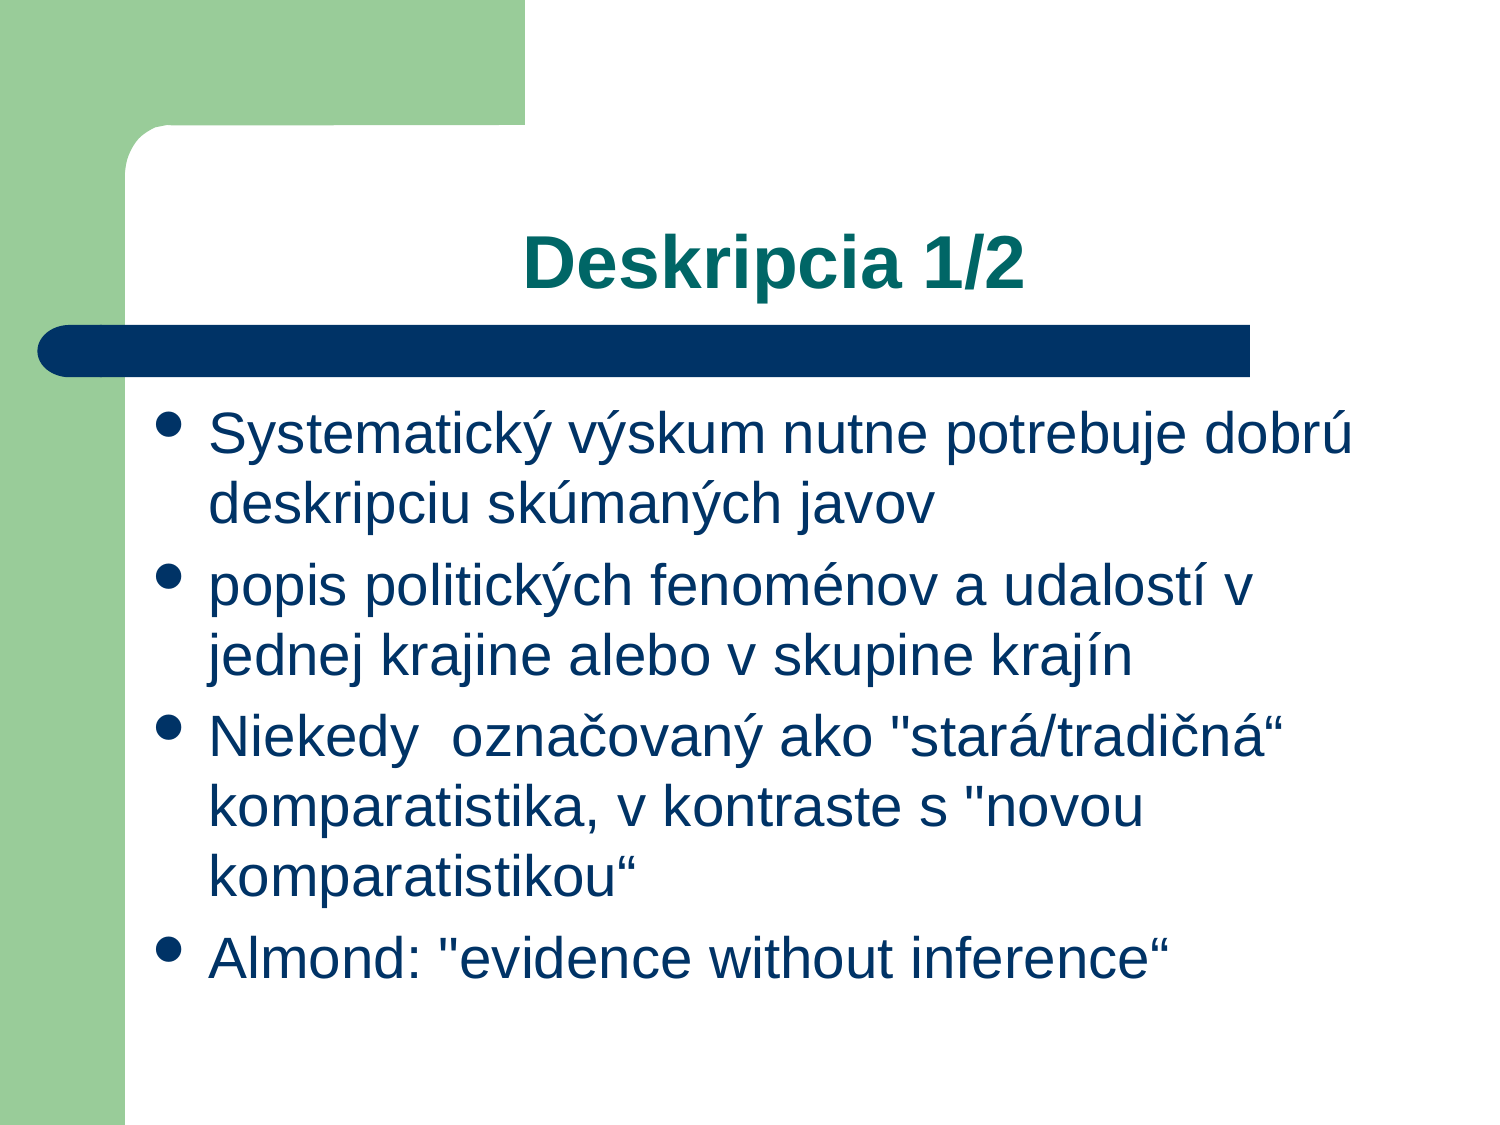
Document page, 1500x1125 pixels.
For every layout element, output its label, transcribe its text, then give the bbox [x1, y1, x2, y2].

list Systematický výskum nutne potrebuje dobrú deskripciu skúmaných javov popis politických fenoménov a udalostí v jednej krajine alebo v skupine krajín Niekedy označovaný ako "stará/tradičná“ komparatistika, v kontraste s "novou komparatistikou“ Almond: "evidence without inference“ [137, 387, 1400, 999]
title Deskripcia 1/2 [125, 125, 1425, 313]
